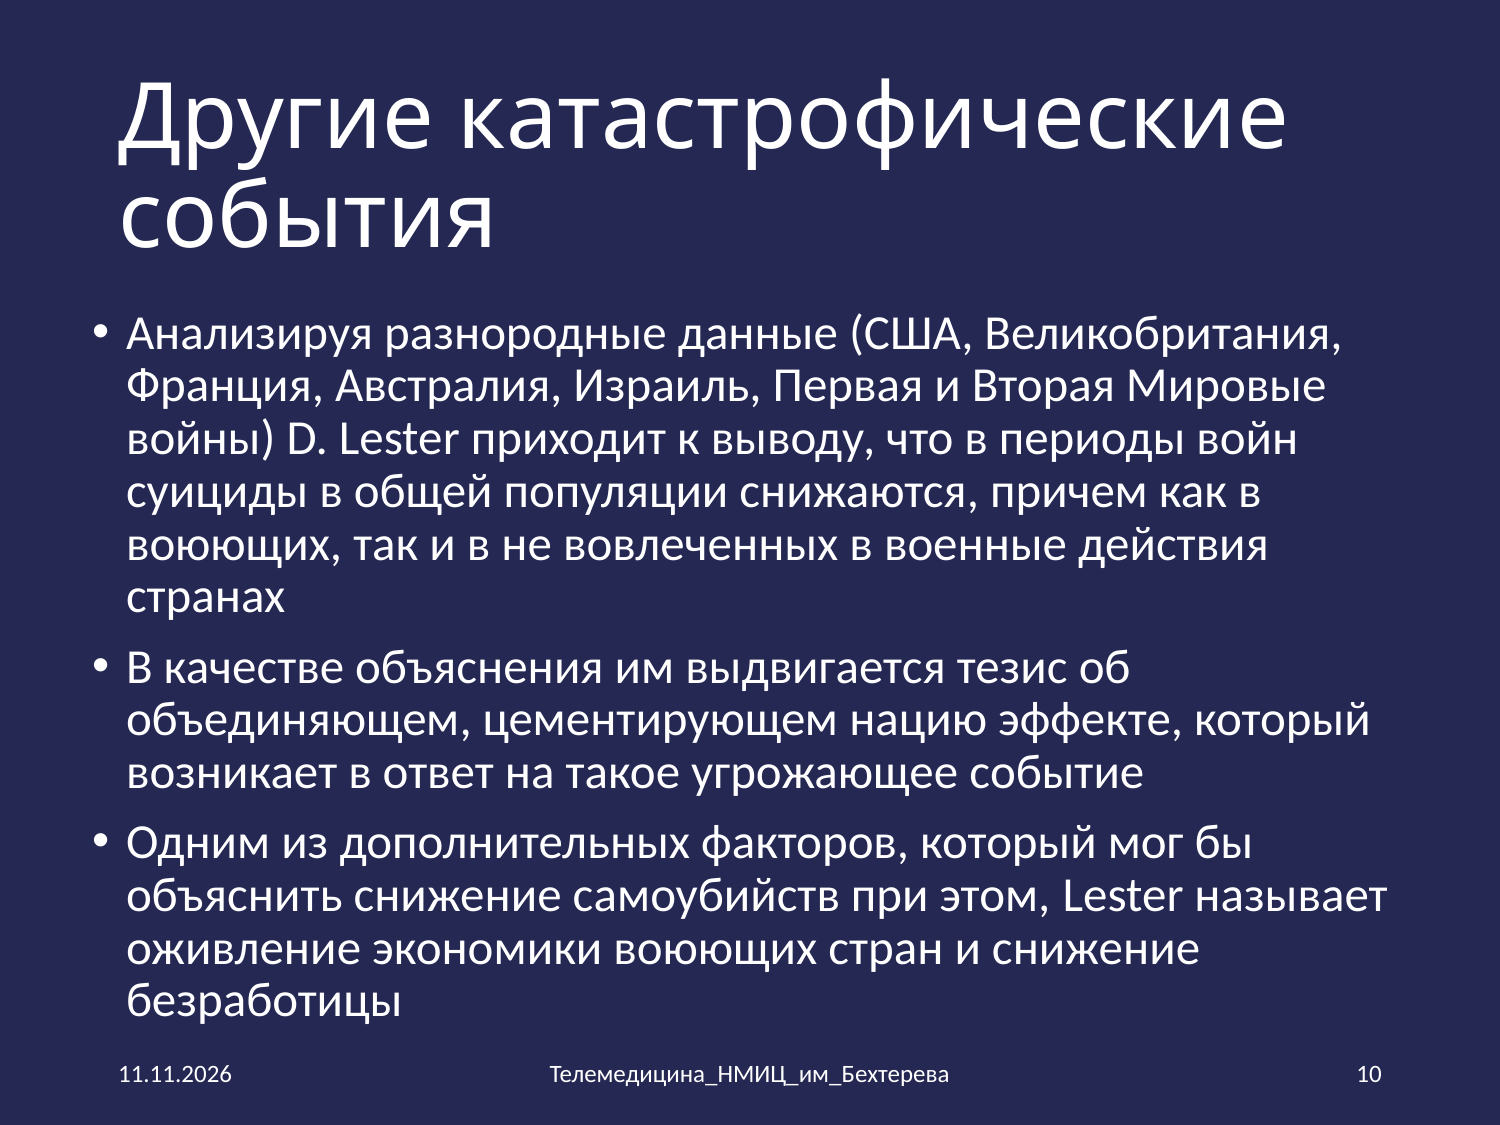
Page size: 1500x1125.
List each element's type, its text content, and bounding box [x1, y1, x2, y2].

title Другие катастрофические события [103, 59, 1397, 278]
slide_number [103, 1042, 441, 1103]
footer Телемедицина_НМИЦ_им_Бехтерева [496, 1042, 1004, 1103]
list Анализируя разнородные данные (США, Великобритания, Франция, Австралия, Израиль, Первая и Вторая Мировые войны) D. Lester приходит к выводу, что в периоды войн суициды в общей популяции снижаются, причем как в воюющих, так и в не вовлеченных в военные действия странах В качестве объяснения им выдвигается тезис об объединяющем, цементирующем нацию эффекте, который возникает в ответ на такое угрожающее событие Одним из дополнительных факторов, который мог бы объяснить снижение самоубийств при этом, Lester называет оживление экономики воюющих стран и снижение безработицы [77, 299, 1430, 1043]
slide_number 10 [1059, 1042, 1397, 1103]
